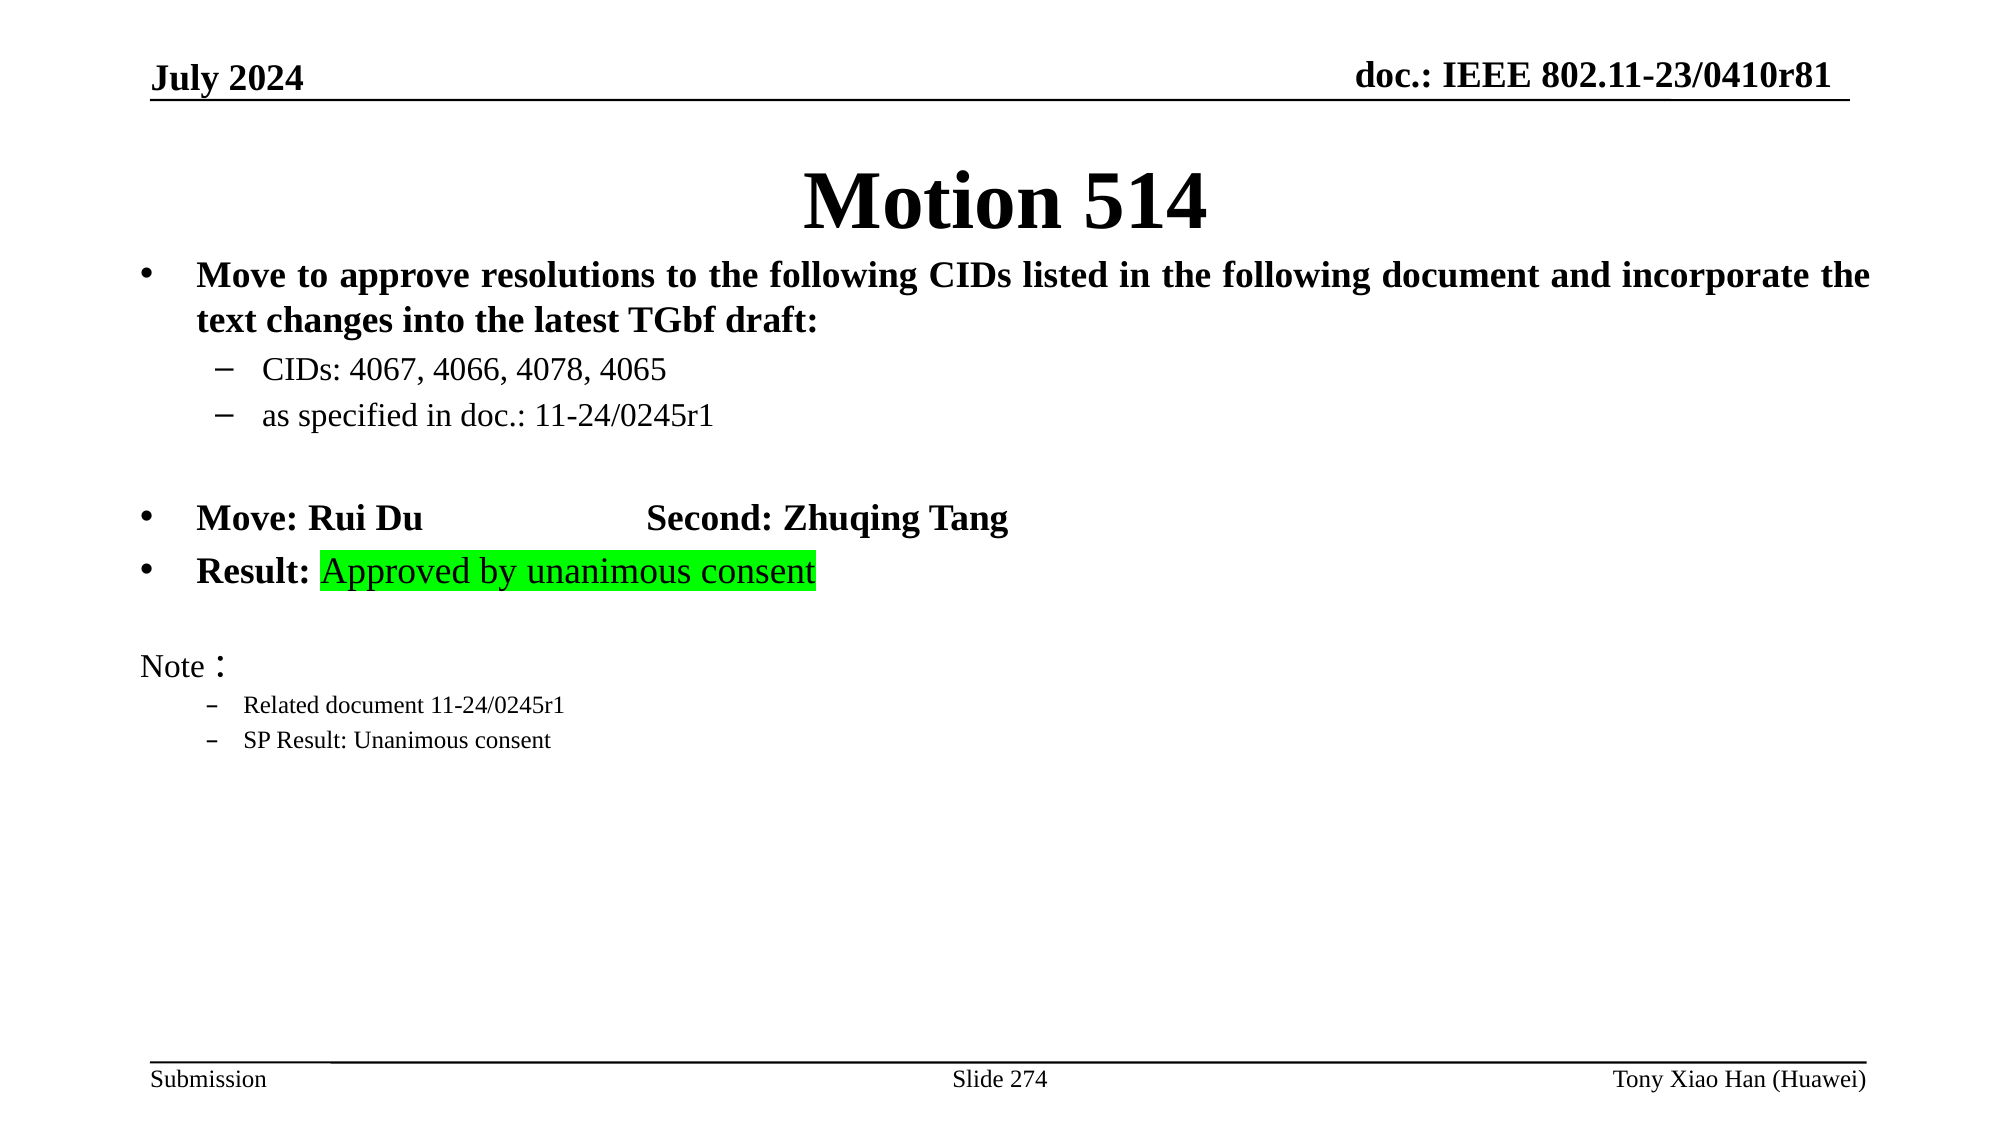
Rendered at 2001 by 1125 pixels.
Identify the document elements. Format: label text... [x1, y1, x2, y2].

text_box Motion 514 [368, 137, 1644, 212]
text_box Move to approve resolutions to the following CIDs listed in the following document and incorporate the text changes into the latest TGbf draft: CIDs: 4067, 4066, 4078, 4065 as specified in doc.: 11-24/0245r1 Move: Rui Du Second: Zhuqing Tang Result: Approved by unanimous consent Note： Related document 11-24/0245r1 SP Result: Unanimous consent [125, 212, 1888, 988]
